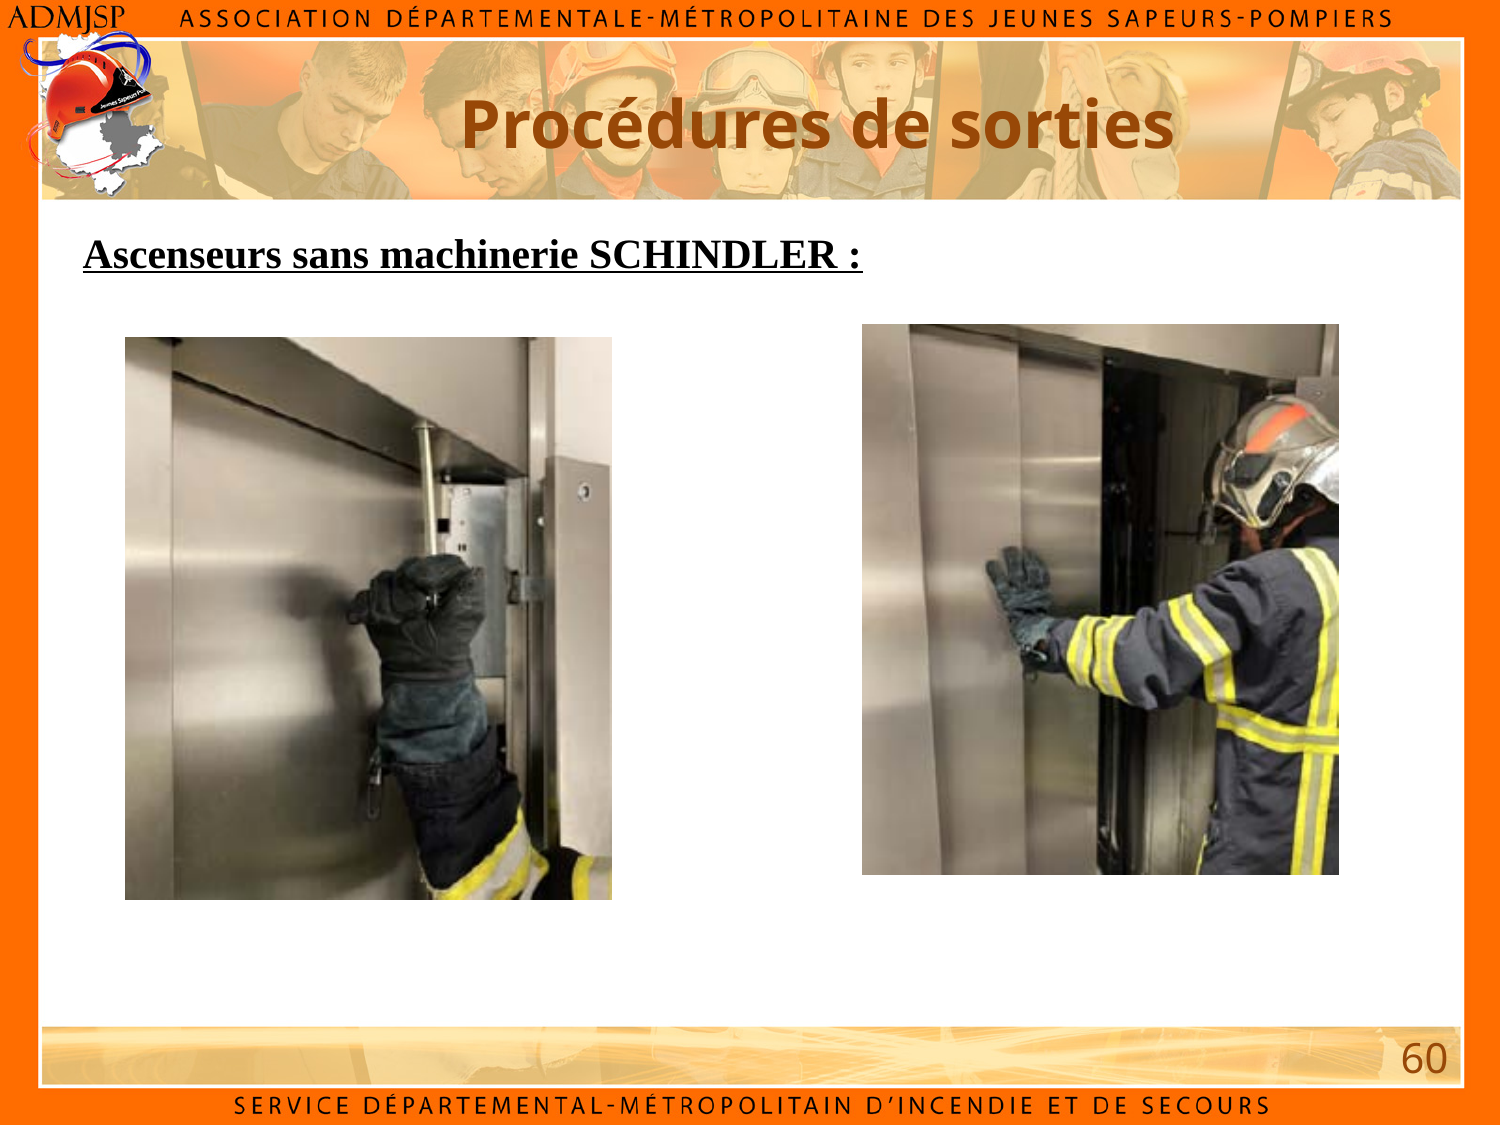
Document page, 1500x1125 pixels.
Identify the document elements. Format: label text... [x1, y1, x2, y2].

text_box Ascenseurs sans machinerie SCHINDLER : [67, 215, 1412, 285]
title Procédures de sorties [183, 45, 1454, 200]
text_box 60 [1113, 1029, 1464, 1090]
picture [0, 0, 1500, 1125]
